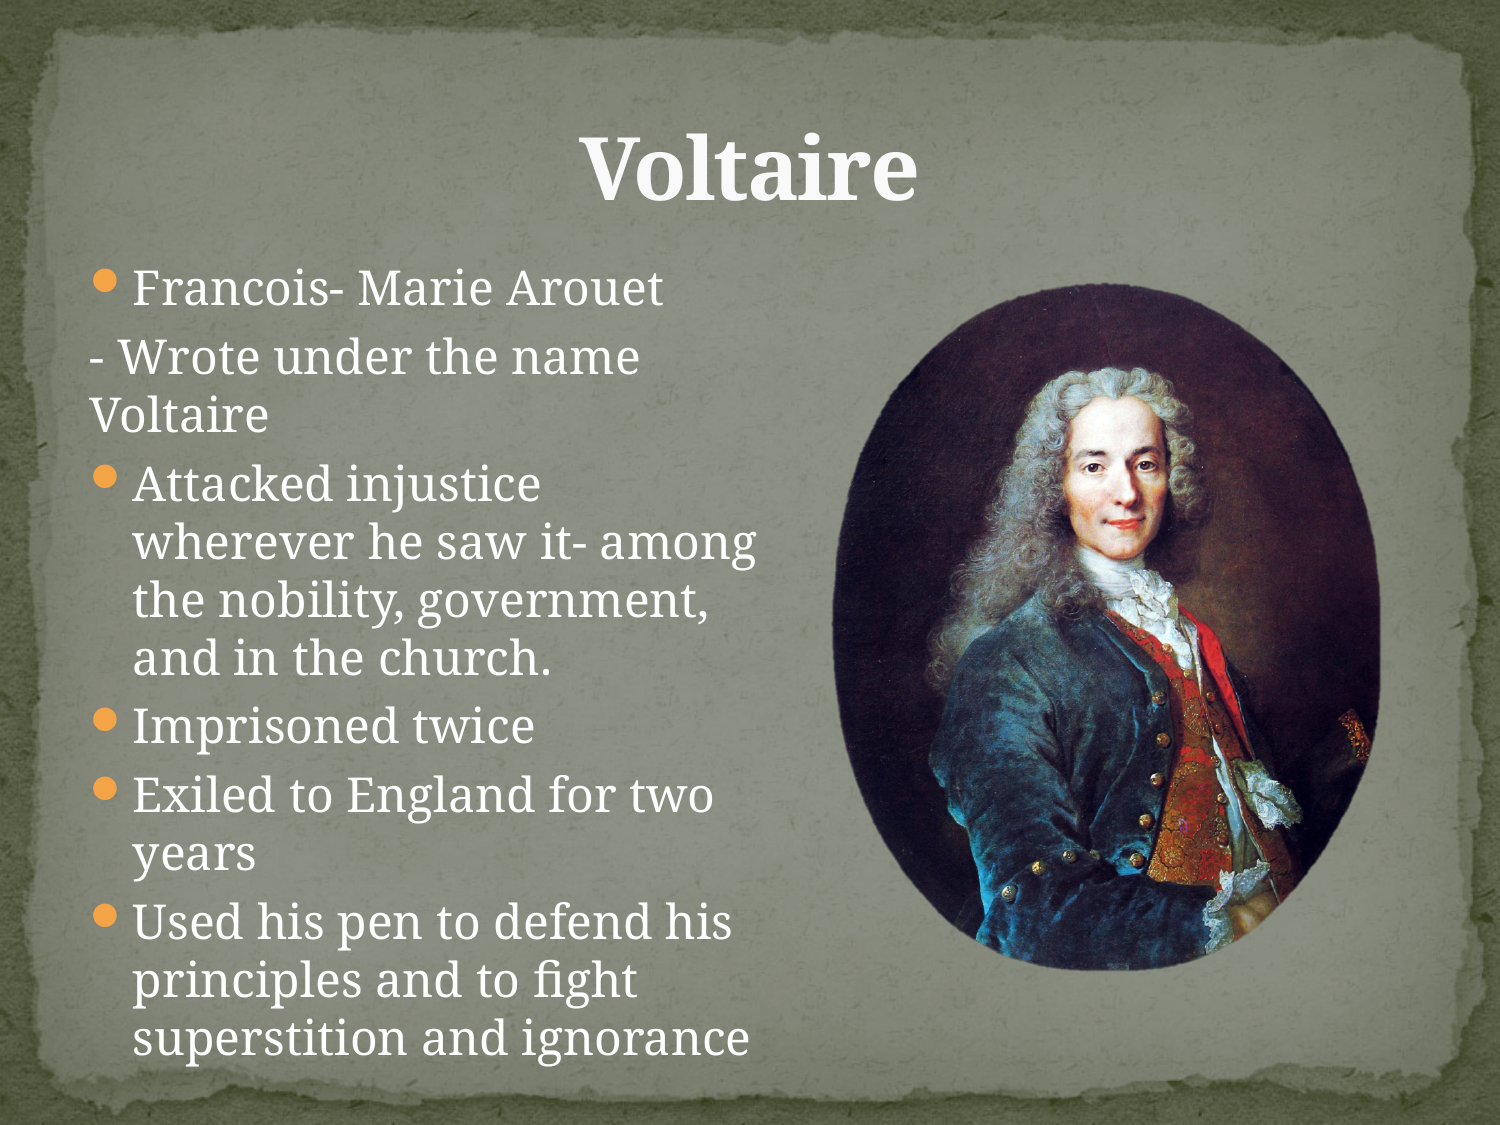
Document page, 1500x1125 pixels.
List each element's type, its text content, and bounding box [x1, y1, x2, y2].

picture [825, 274, 1388, 979]
title Voltaire [74, 24, 1425, 225]
list Francois- Marie Arouet - Wrote under the name Voltaire Attacked injustice wherever he saw it- among the nobility, government, and in the church. Imprisoned twice Exiled to England for two years Used his pen to defend his principles and to fight superstition and ignorance [75, 249, 788, 1088]
